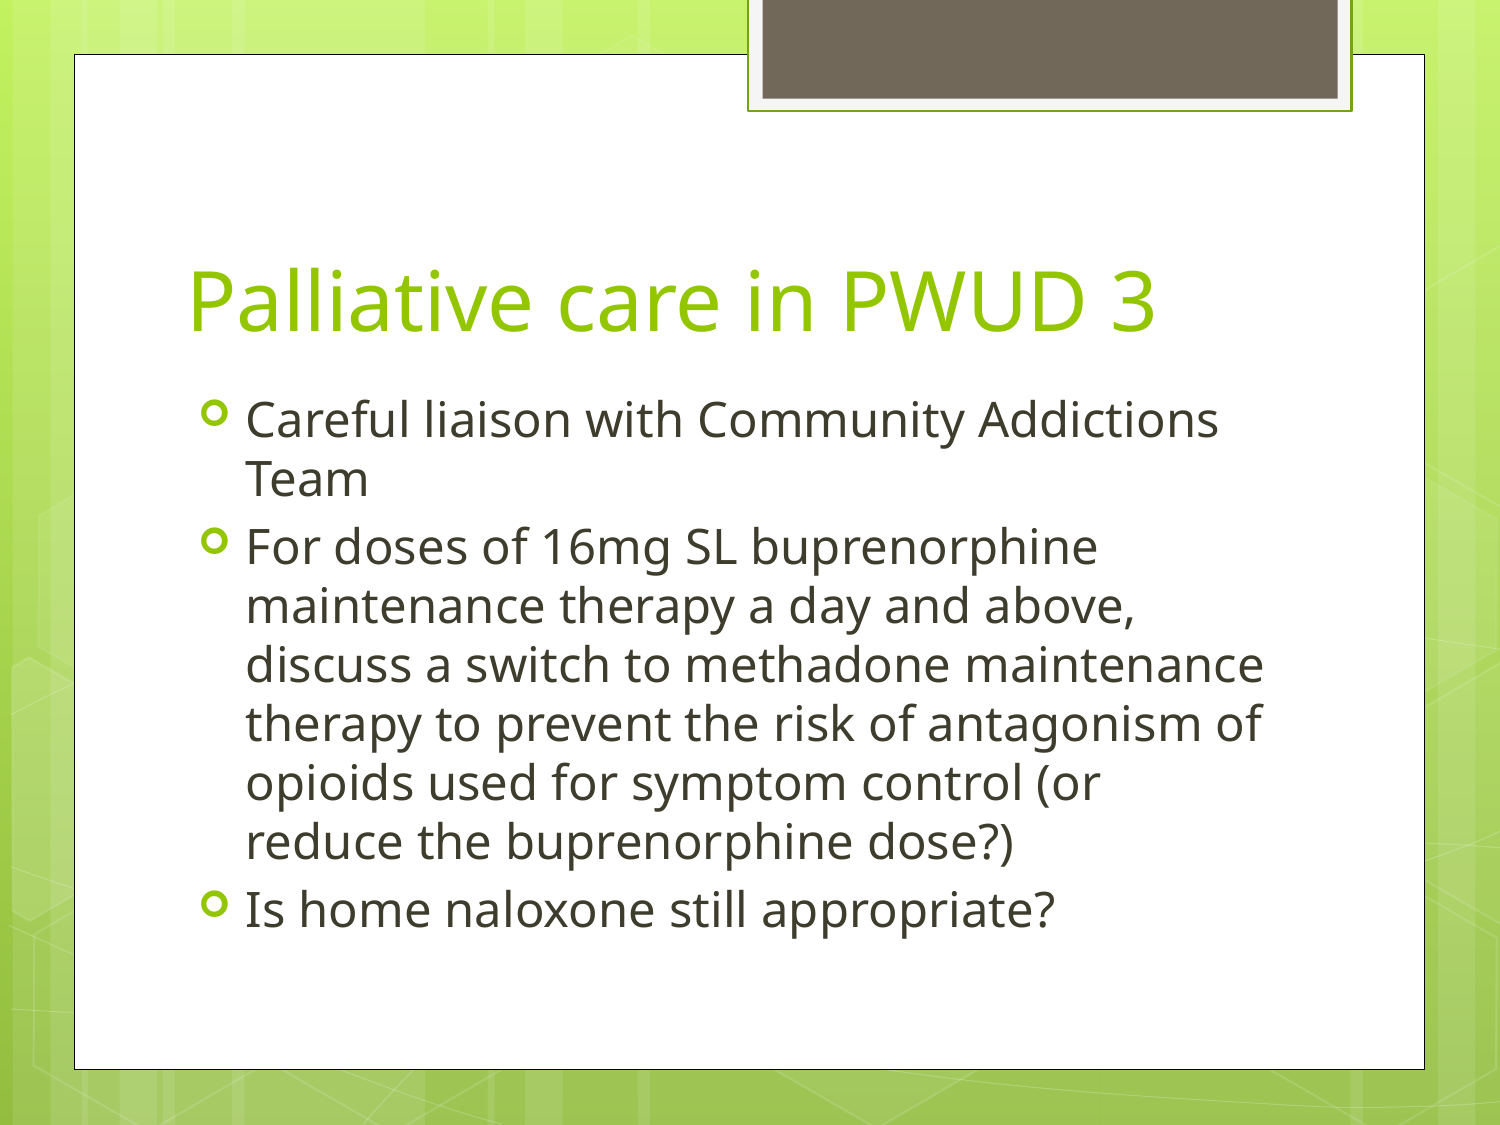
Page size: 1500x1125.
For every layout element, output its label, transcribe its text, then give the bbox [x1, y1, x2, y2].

list Careful liaison with Community Addictions Team For doses of 16mg SL buprenorphine maintenance therapy a day and above, discuss a switch to methadone maintenance therapy to prevent the risk of antagonism of opioids used for symptom control (or reduce the buprenorphine dose?) Is home naloxone still appropriate? [171, 381, 1283, 957]
title Palliative care in PWUD 3 [171, 168, 1324, 357]
